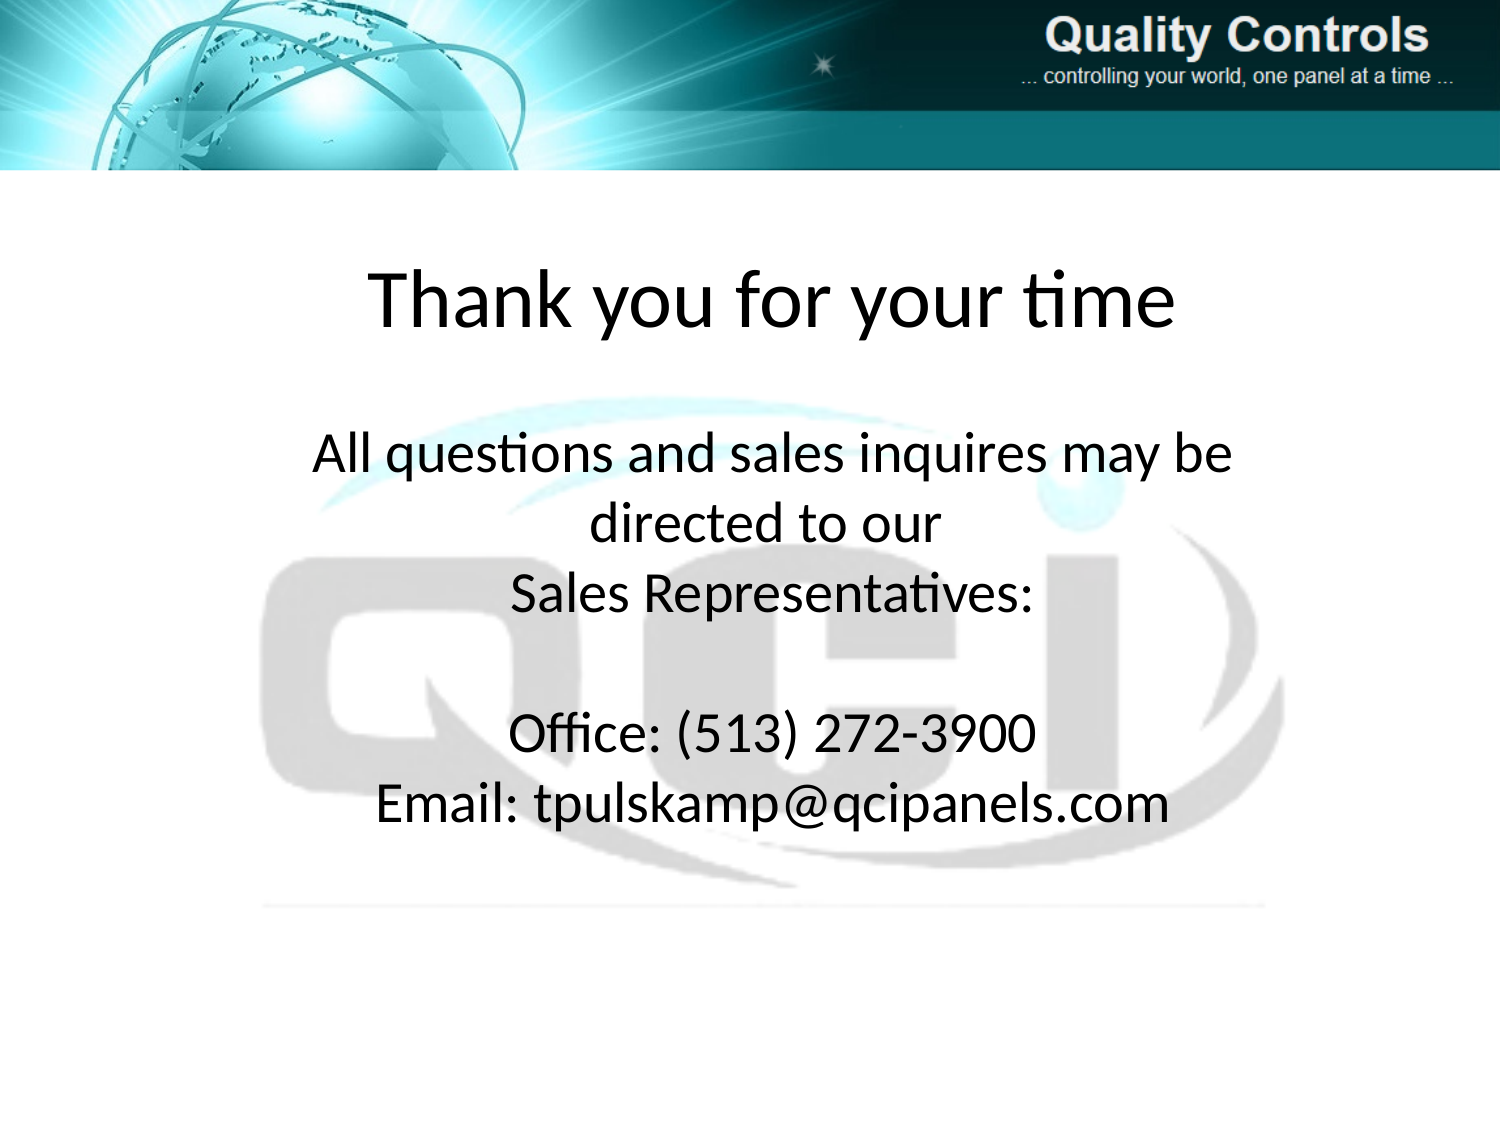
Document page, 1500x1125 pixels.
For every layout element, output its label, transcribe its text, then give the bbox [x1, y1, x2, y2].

picture [0, 0, 1500, 173]
picture [240, 349, 1305, 926]
text_box Thank you for your time All questions and sales inquires may be directed to our Sales Representatives: Office: (513) 272-3900 Email: tpulskamp@qcipanels.com [204, 237, 1342, 842]
